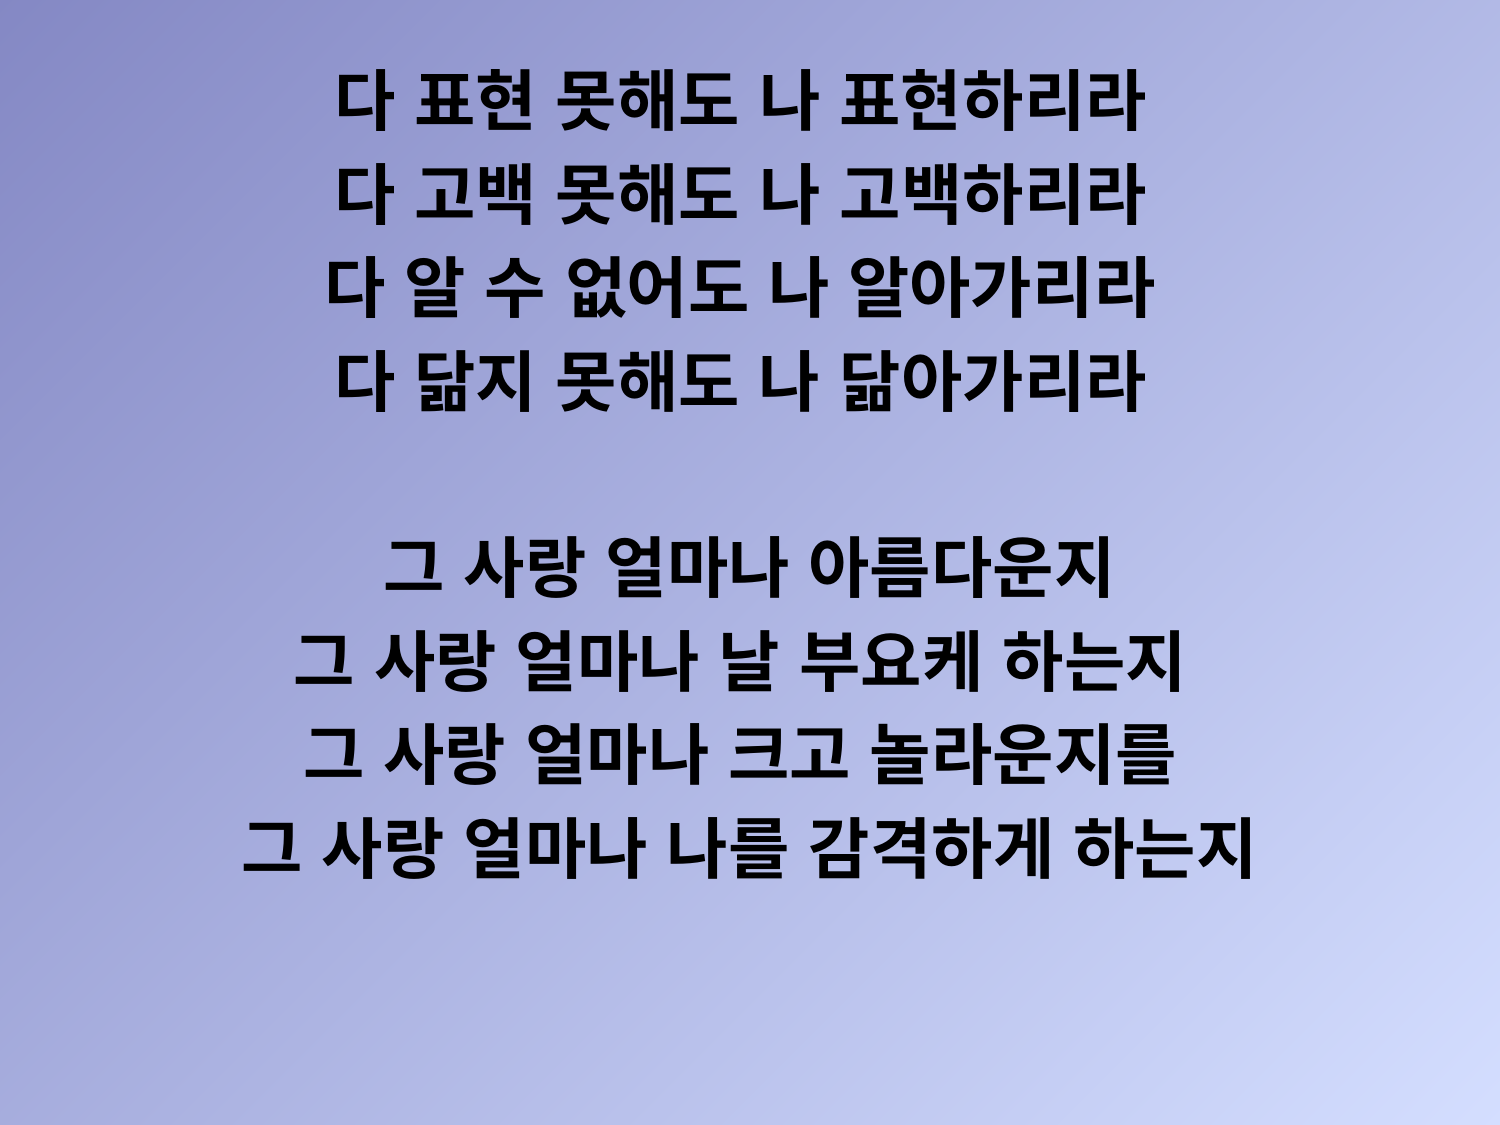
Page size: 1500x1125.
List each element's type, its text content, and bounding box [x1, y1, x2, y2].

subtitle 다 표현 못해도 나 표현하리라 다 고백 못해도 나 고백하리라 다 알 수 없어도 나 알아가리라 다 닮지 못해도 나 닮아가리라 그 사랑 얼마나 아름다운지 그 사랑 얼마나 날 부요케 하는지 그 사랑 얼마나 크고 놀라운지를 그 사랑 얼마나 나를 감격하게 하는지 [0, 0, 1500, 1125]
